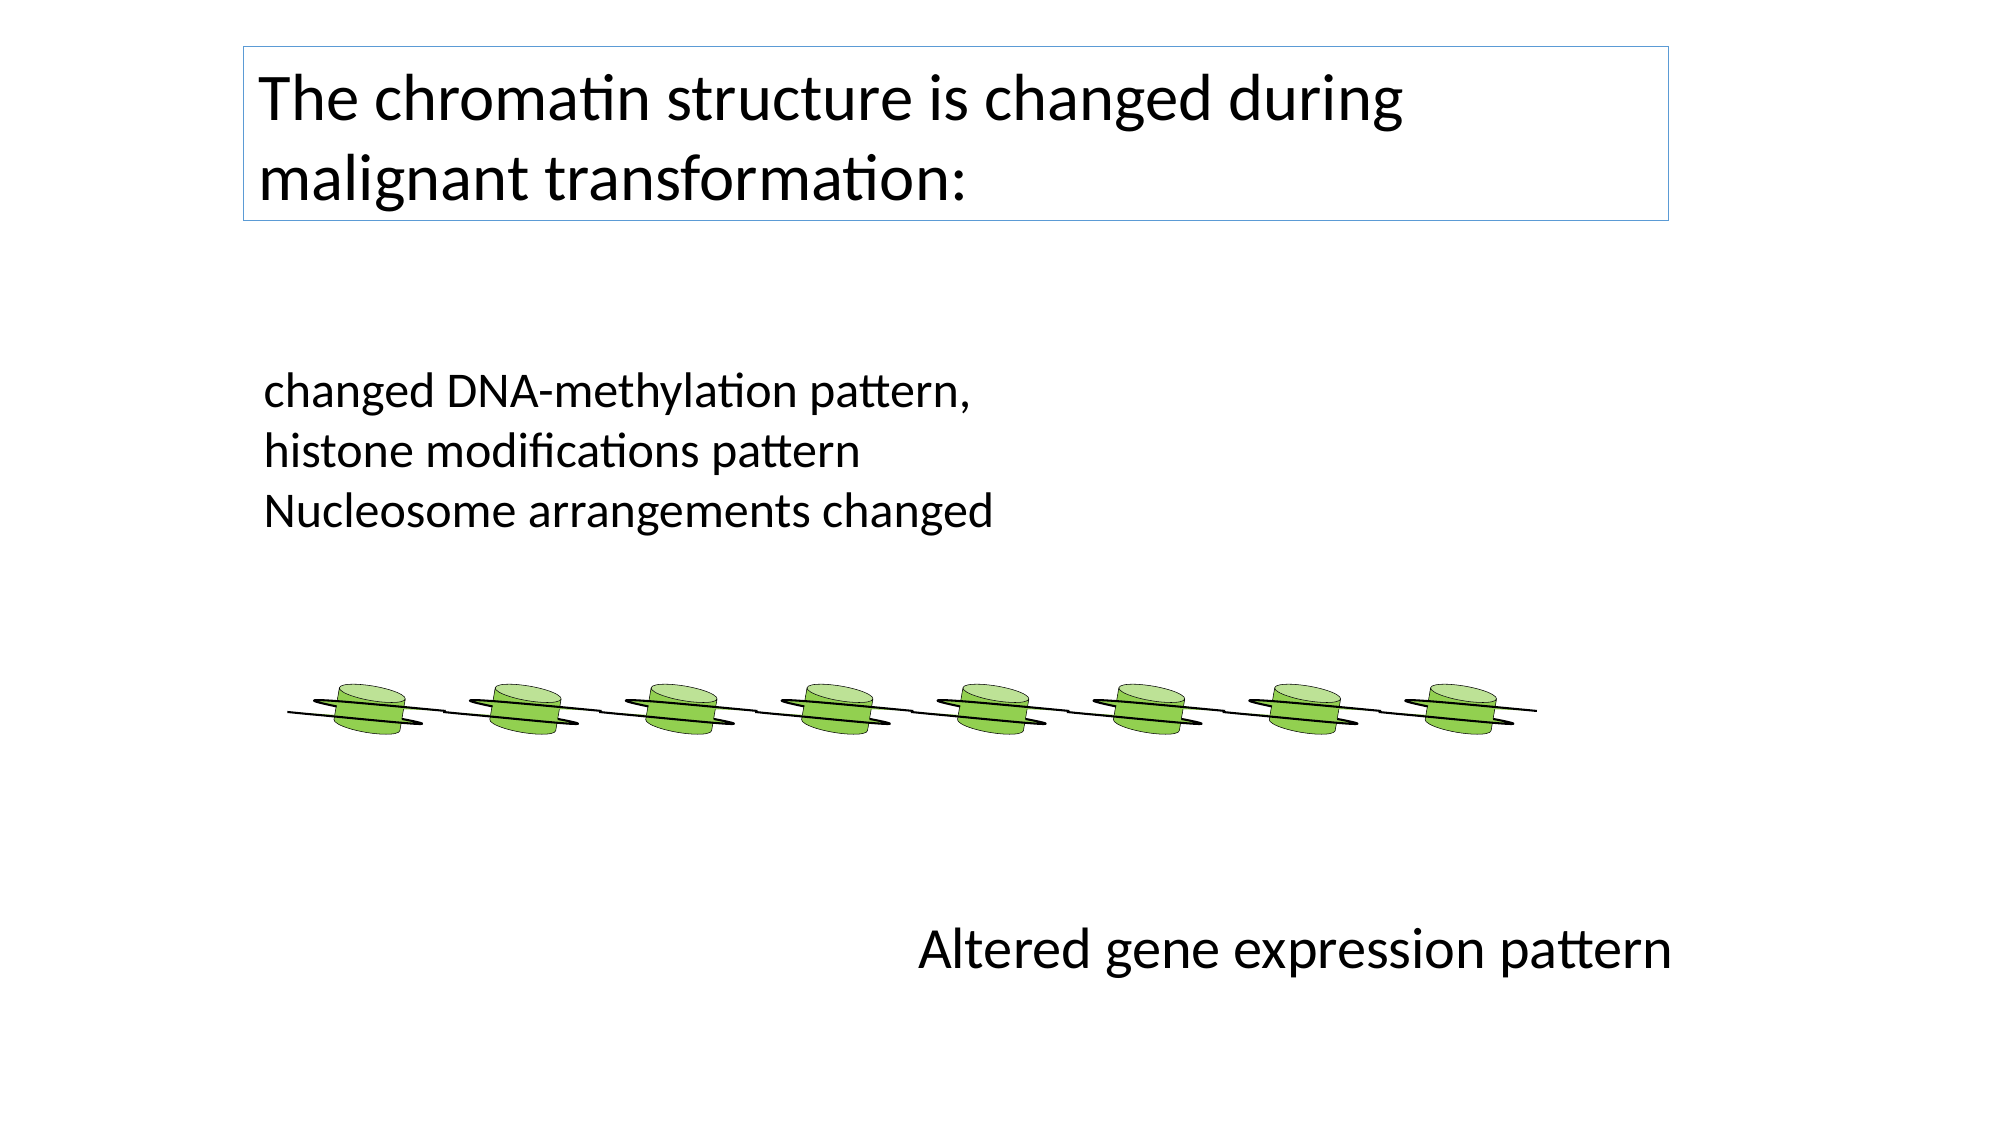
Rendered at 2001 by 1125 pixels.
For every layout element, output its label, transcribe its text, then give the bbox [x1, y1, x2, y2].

text_box The chromatin structure is changed during malignant transformation: [243, 46, 1669, 221]
text_box changed DNA-methylation pattern, histone modifications pattern Nucleosome arrangements changed [248, 350, 1010, 546]
text_box Altered gene expression pattern [903, 903, 1689, 988]
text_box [288, 685, 1536, 733]
